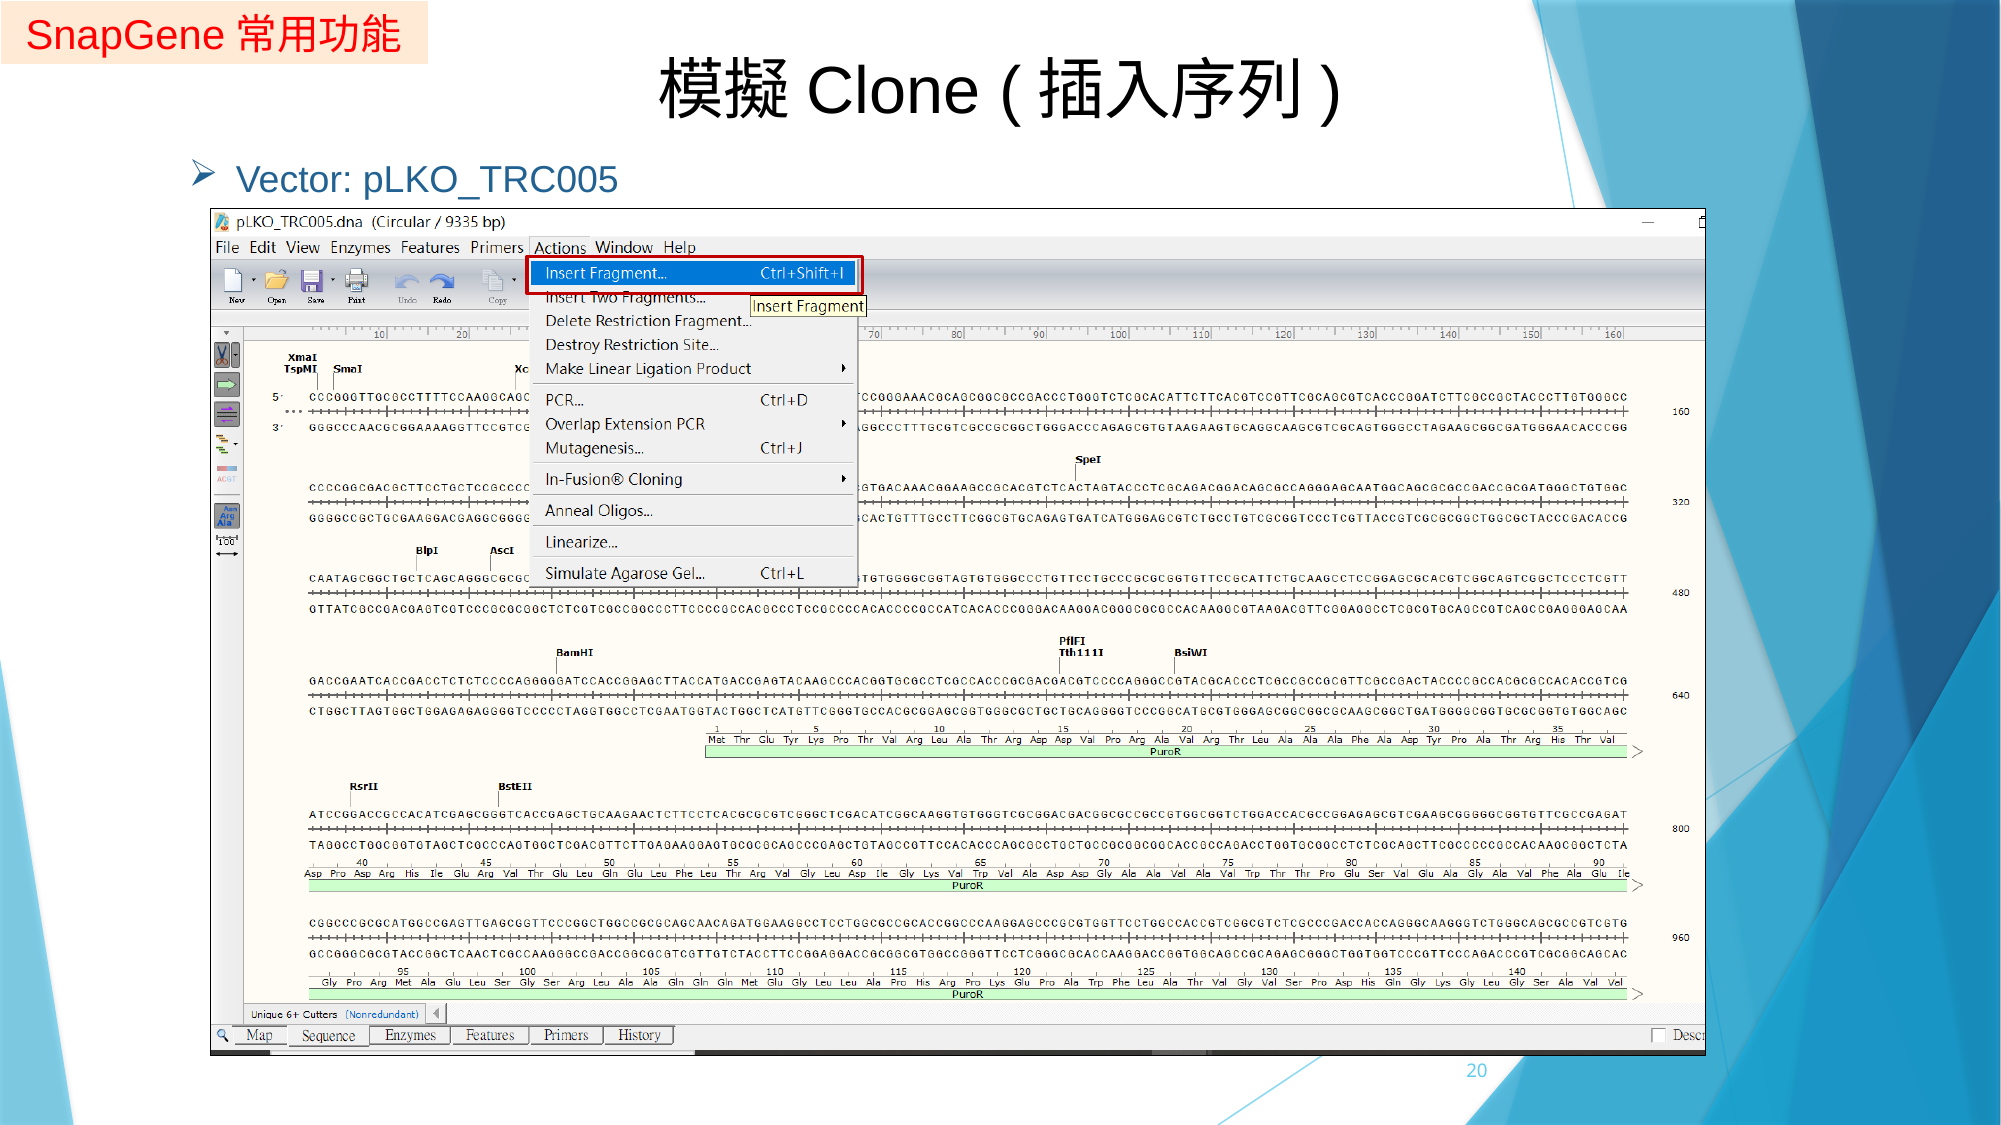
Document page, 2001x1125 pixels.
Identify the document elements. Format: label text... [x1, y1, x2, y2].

slide_number 20 [1390, 1063, 1503, 1101]
text_box 模擬Clone (插入序列) [294, 39, 1706, 208]
text_box SnapGene常用功能 [0, 0, 429, 65]
picture [210, 208, 1706, 1057]
text_box Vector: pLKO_TRC005 [174, 147, 634, 208]
